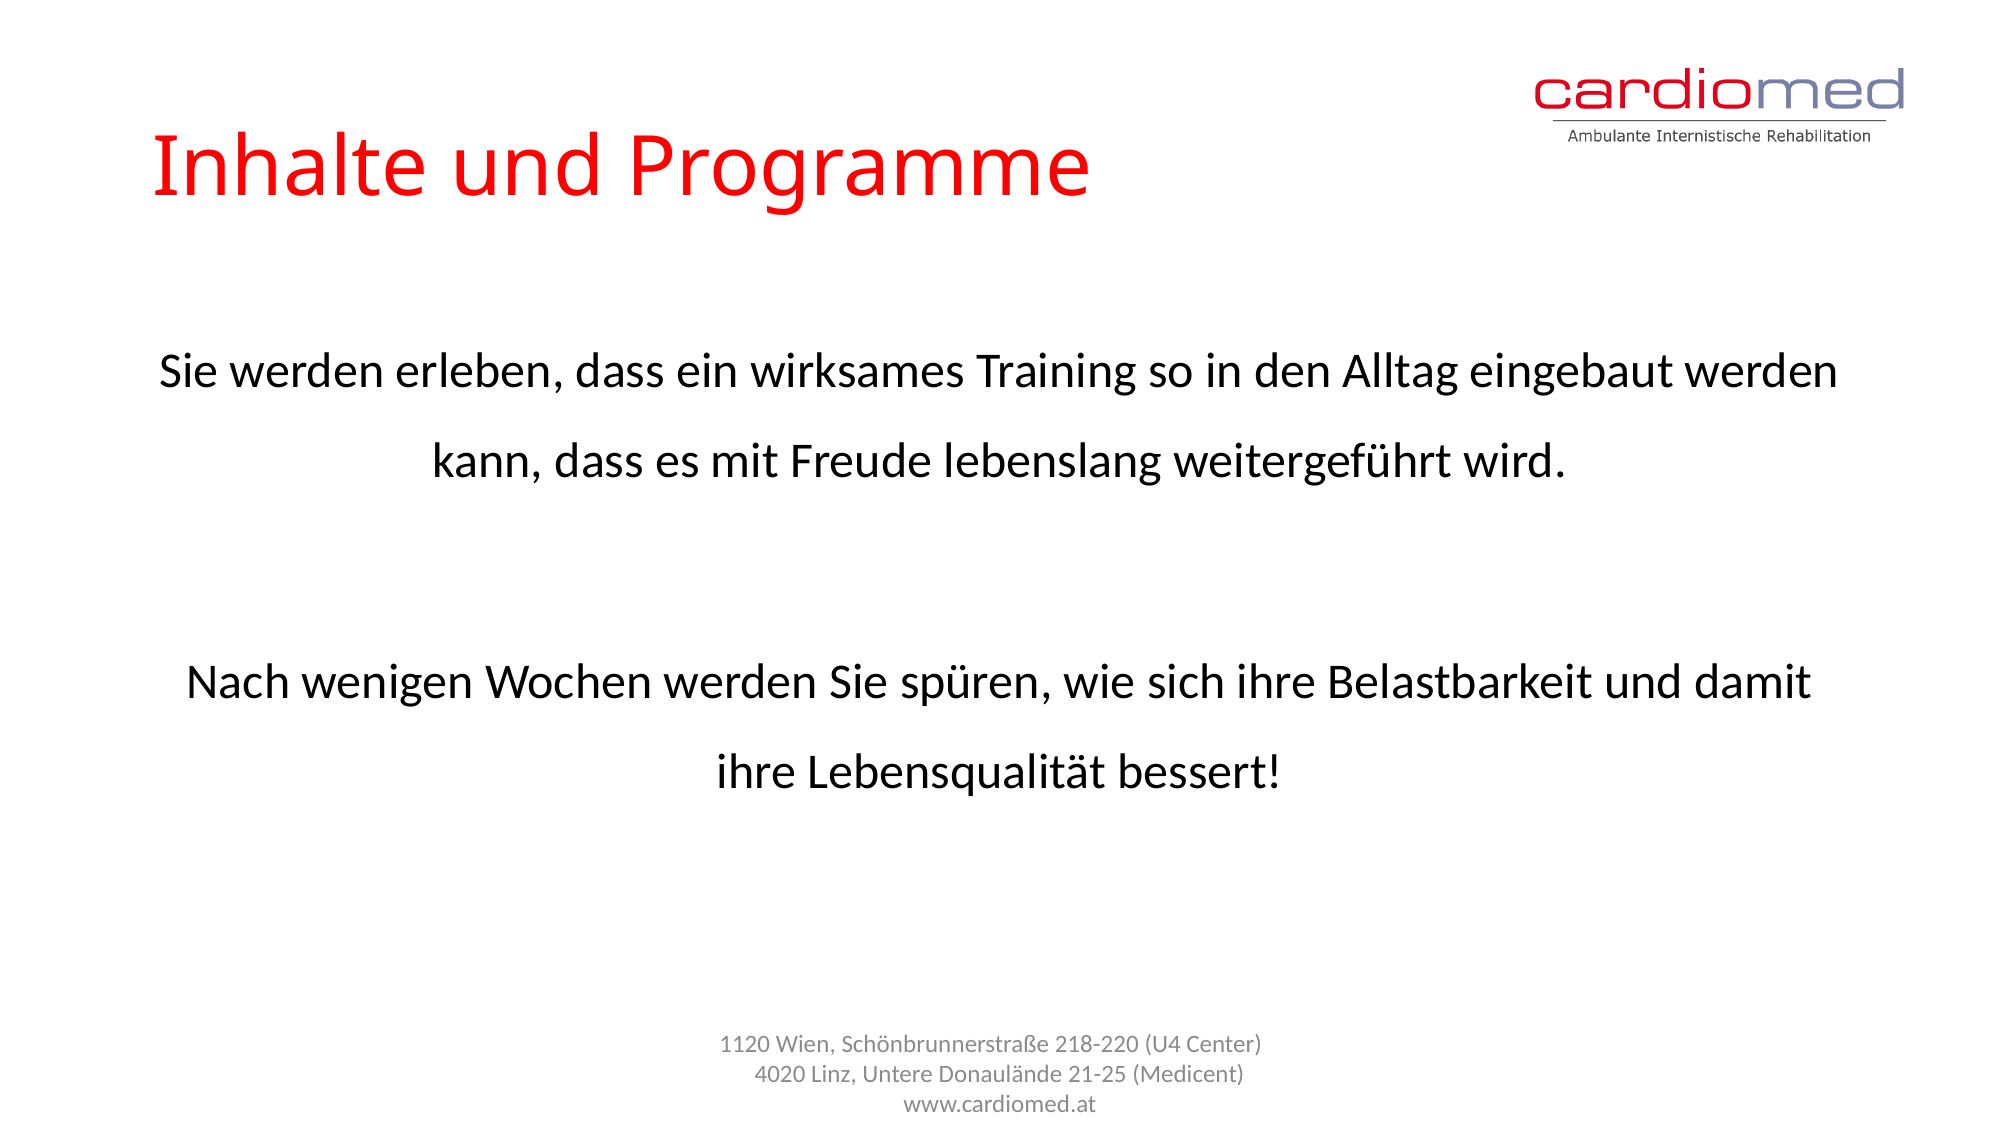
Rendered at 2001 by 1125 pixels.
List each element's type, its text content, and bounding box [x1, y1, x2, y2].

footer 1120 Wien, Schönbrunnerstraße 218-220 (U4 Center) 4020 Linz, Untere Donaulände 21-25 (Medicent) www.cardiomed.at [662, 1042, 1338, 1103]
list Sie werden erleben, dass ein wirksames Training so in den Alltag eingebaut werden kann, dass es mit Freude lebenslang weitergeführt wird. Nach wenigen Wochen werden Sie spüren, wie sich ihre Belastbarkeit und damit ihre Lebensqualität bessert! [137, 299, 1863, 1014]
picture [1863, 59, 1918, 150]
title Inhalte und Programme [137, 59, 1863, 278]
